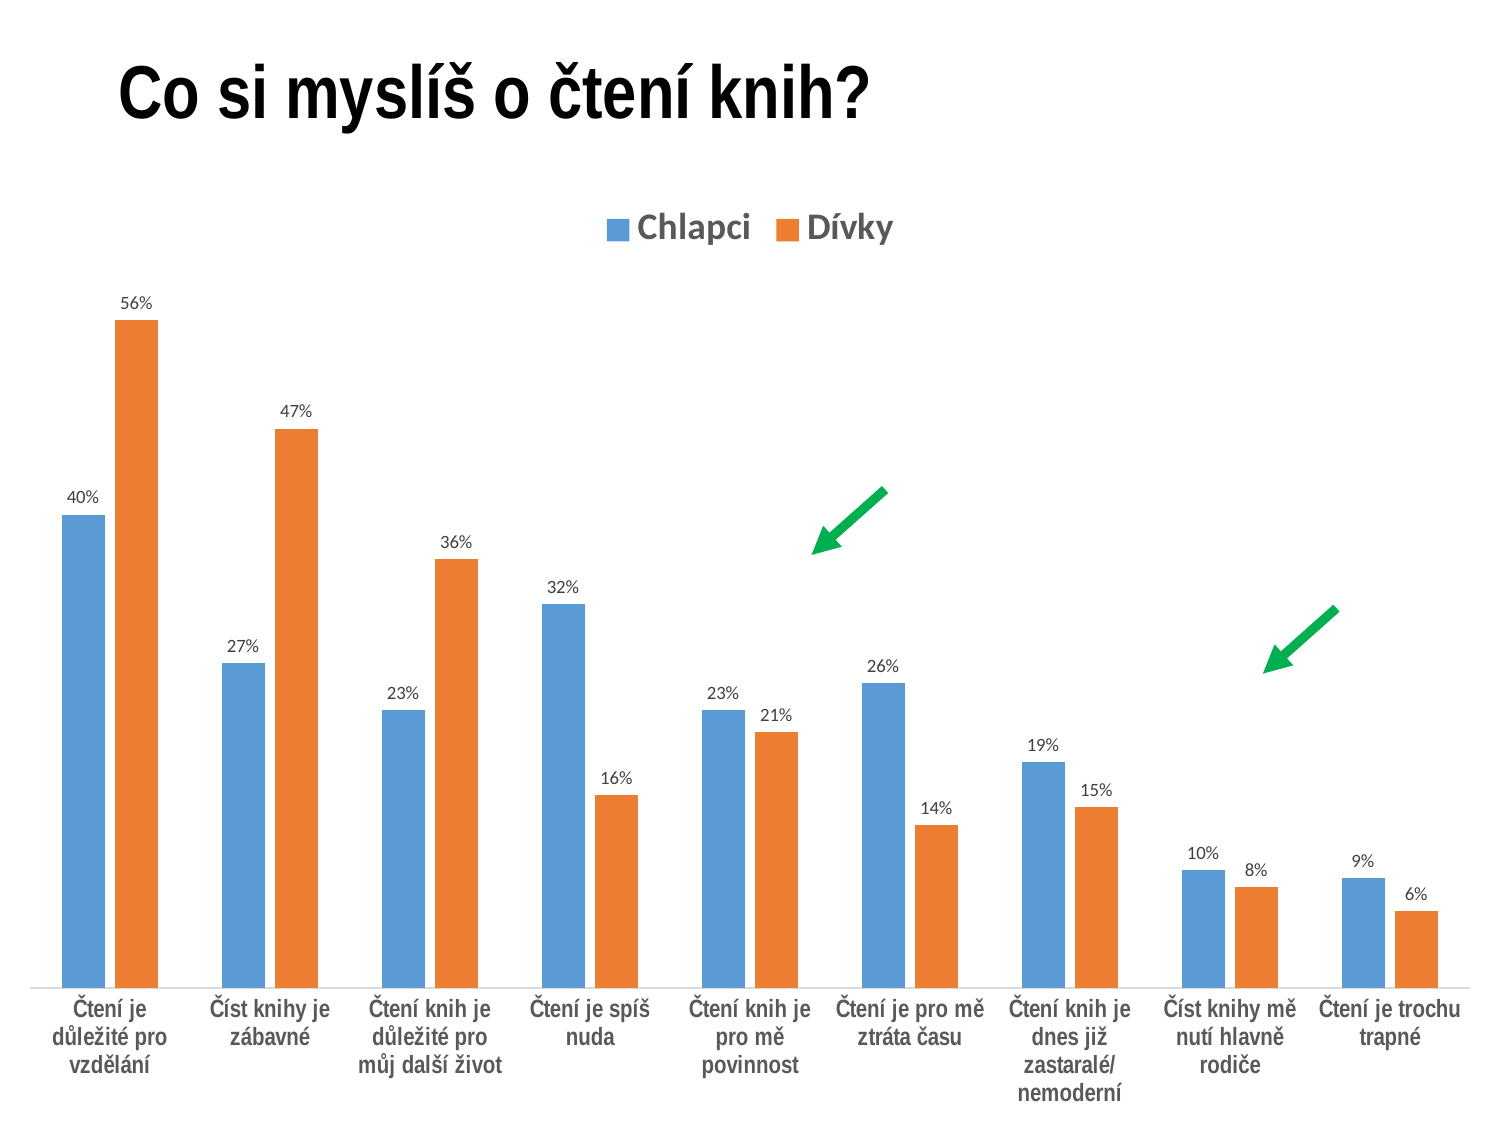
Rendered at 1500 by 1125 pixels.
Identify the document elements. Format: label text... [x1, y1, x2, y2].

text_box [811, 489, 886, 555]
chart [0, 192, 1500, 1125]
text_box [1262, 608, 1337, 674]
title Co si myslíš o čtení knih? [103, 59, 1397, 129]
